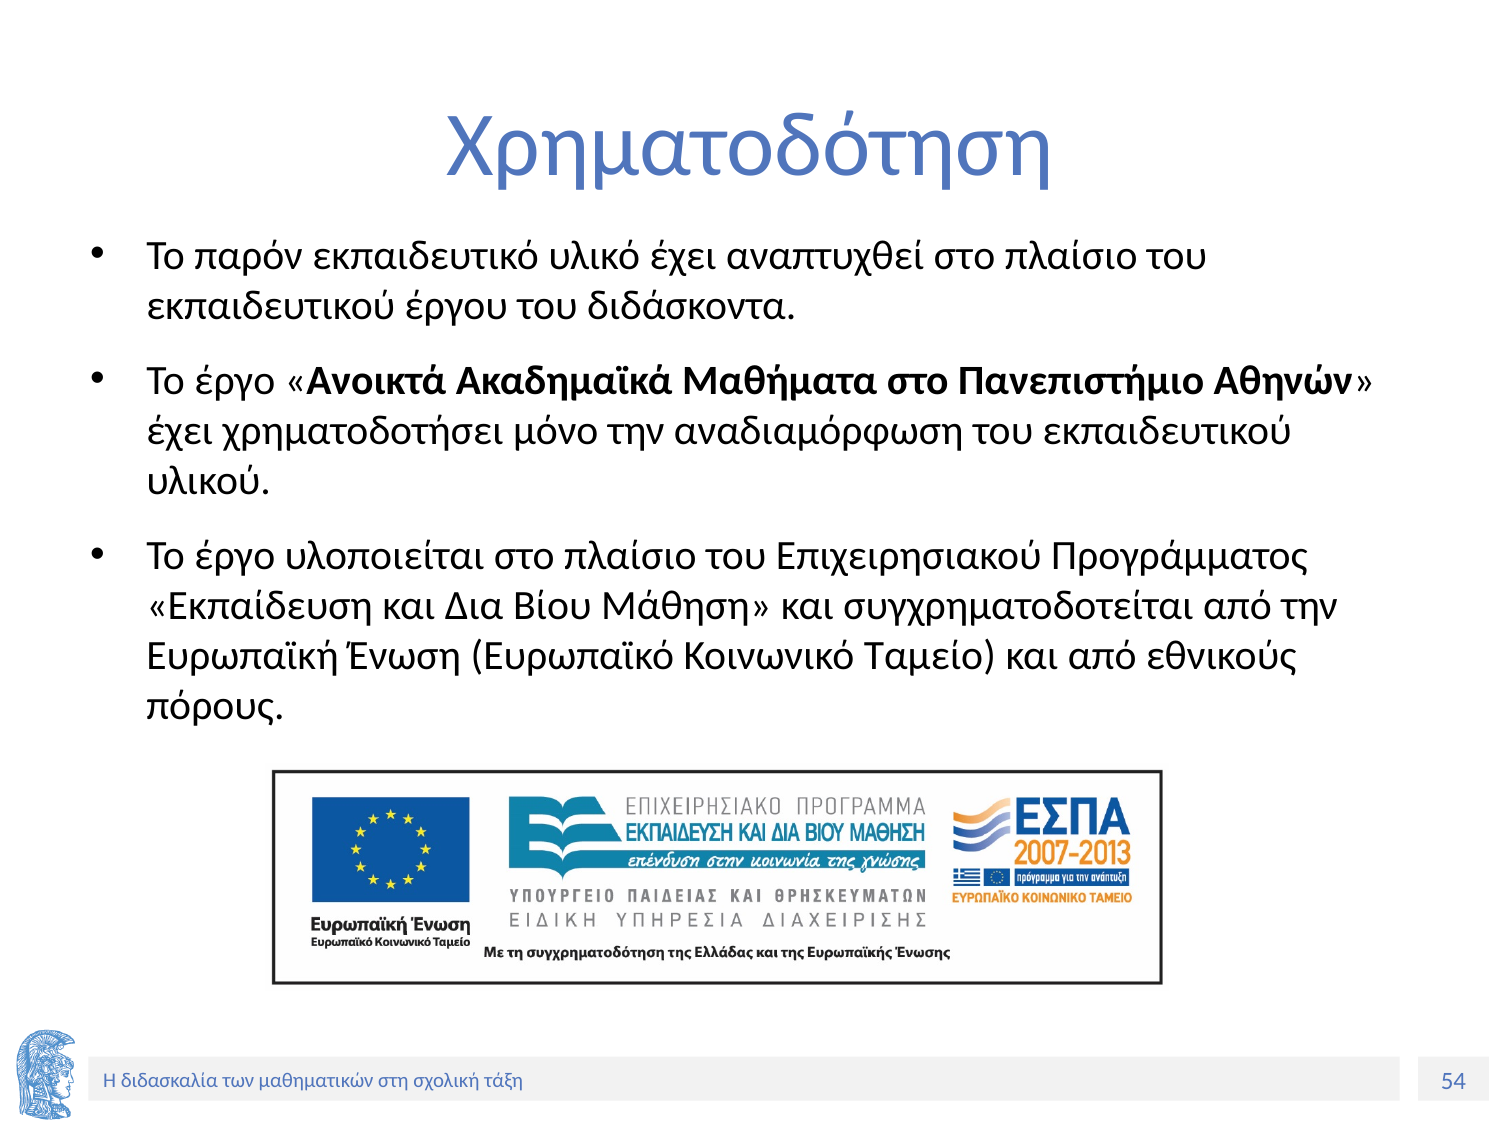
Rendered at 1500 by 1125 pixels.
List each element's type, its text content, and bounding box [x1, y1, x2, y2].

title Χρηματοδότηση [75, 45, 1425, 219]
list Το παρόν εκπαιδευτικό υλικό έχει αναπτυχθεί στo πλαίσιo του εκπαιδευτικού έργου του διδάσκοντα. Το έργο «Ανοικτά Ακαδημαϊκά Μαθήματα στο Πανεπιστήμιο Αθηνών» έχει χρηματοδοτήσει μόνο την αναδιαμόρφωση του εκπαιδευτικού υλικού. Το έργο υλοποιείται στο πλαίσιο του Επιχειρησιακού Προγράμματος «Εκπαίδευση και Δια Βίου Μάθηση» και συγχρηματοδοτείται από την Ευρωπαϊκή Ένωση (Ευρωπαϊκό Κοινωνικό Ταμείο) και από εθνικούς πόρους. [75, 219, 1425, 963]
picture [265, 762, 1169, 991]
picture [9, 1026, 81, 1120]
